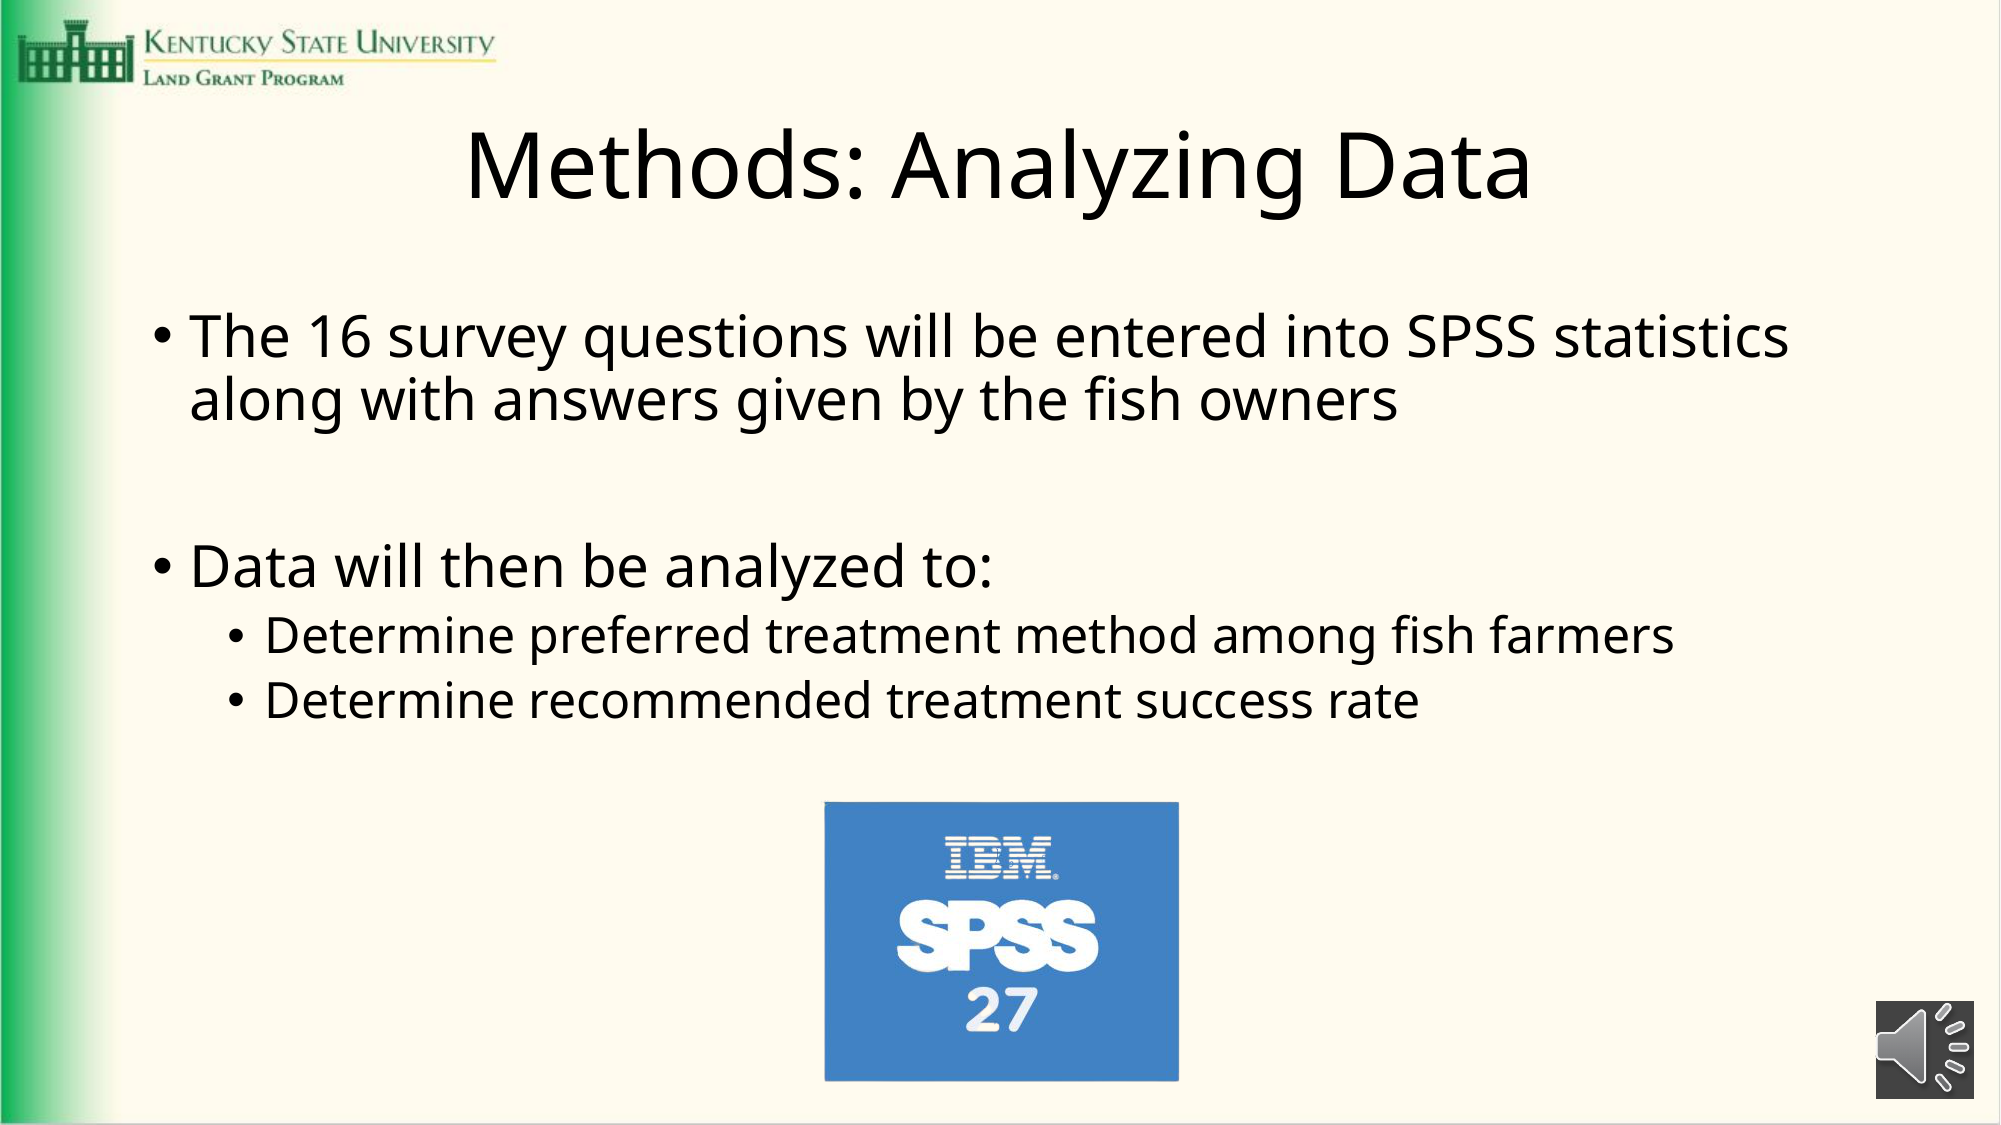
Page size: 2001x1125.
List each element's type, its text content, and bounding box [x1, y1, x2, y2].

picture [0, 0, 2001, 1125]
title Methods: Analyzing Data [137, 59, 1863, 278]
list The 16 survey questions will be entered into SPSS statistics along with answers given by the fish owners Data will then be analyzed to: Determine preferred treatment method among fish farmers Determine recommended treatment success rate [137, 299, 1863, 1014]
